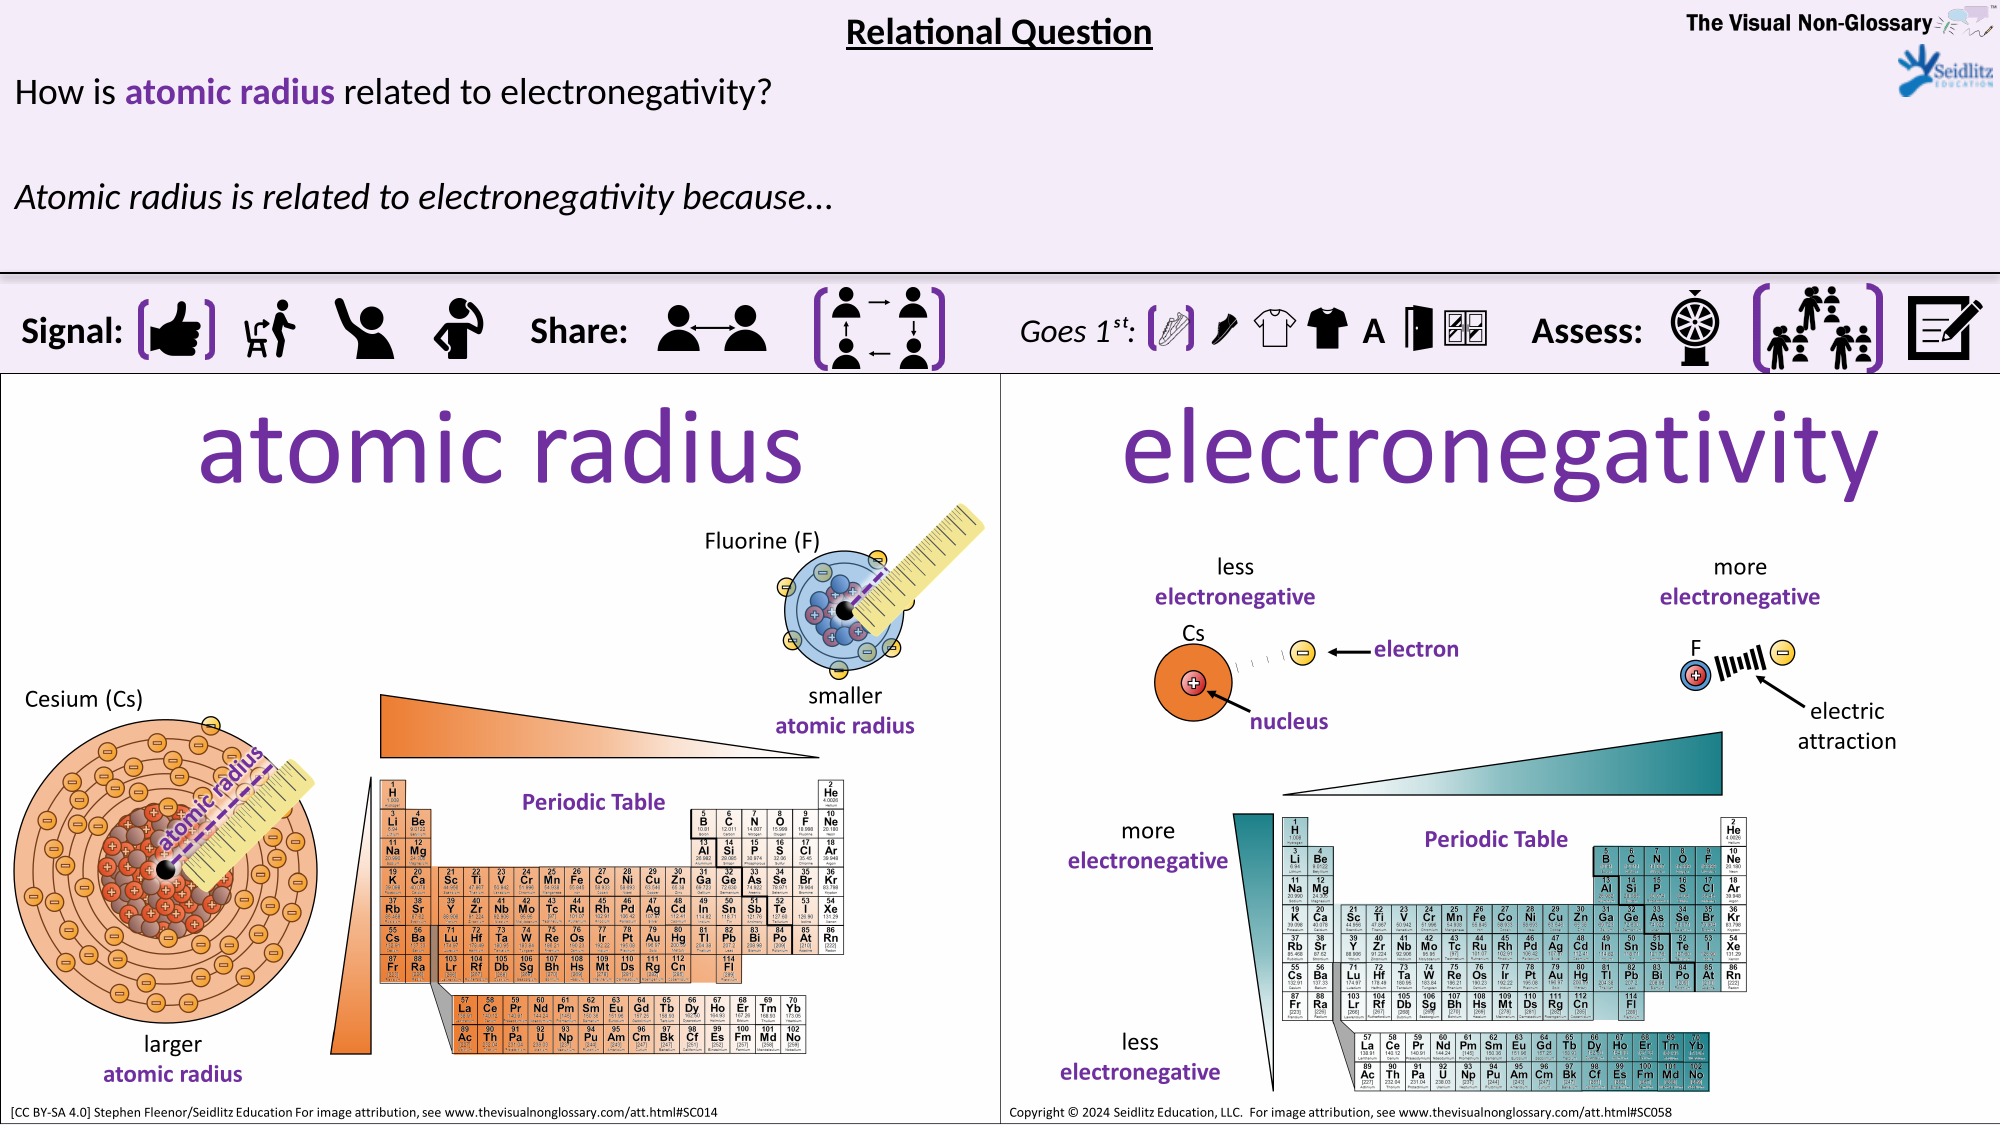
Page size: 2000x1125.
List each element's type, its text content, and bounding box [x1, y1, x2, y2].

picture [656, 305, 769, 352]
text_box Goes 1ˢᵗ: [1005, 301, 1152, 357]
picture [0, 283, 2000, 1124]
picture [1202, 310, 1241, 349]
picture [1148, 305, 1195, 352]
text_box Signal: [6, 298, 138, 359]
picture [239, 298, 301, 359]
picture [334, 298, 395, 359]
picture [1907, 290, 1984, 367]
picture [1396, 305, 1489, 352]
picture [1672, 0, 2000, 40]
text_box Share: [515, 298, 644, 359]
text_box A [1347, 298, 1401, 359]
text_box How is atomic radius related to electronegativity? [0, 59, 2000, 120]
picture [137, 298, 215, 361]
picture [814, 287, 946, 371]
text_box Relational Question [831, 0, 1169, 59]
picture [1898, 44, 1993, 97]
picture [428, 298, 490, 359]
picture [1304, 305, 1351, 352]
text_box Atomic radius is related to electronegativity because... [0, 164, 2000, 225]
text_box Assess: [1516, 298, 1652, 359]
picture [1657, 290, 1733, 367]
picture [1252, 305, 1298, 352]
